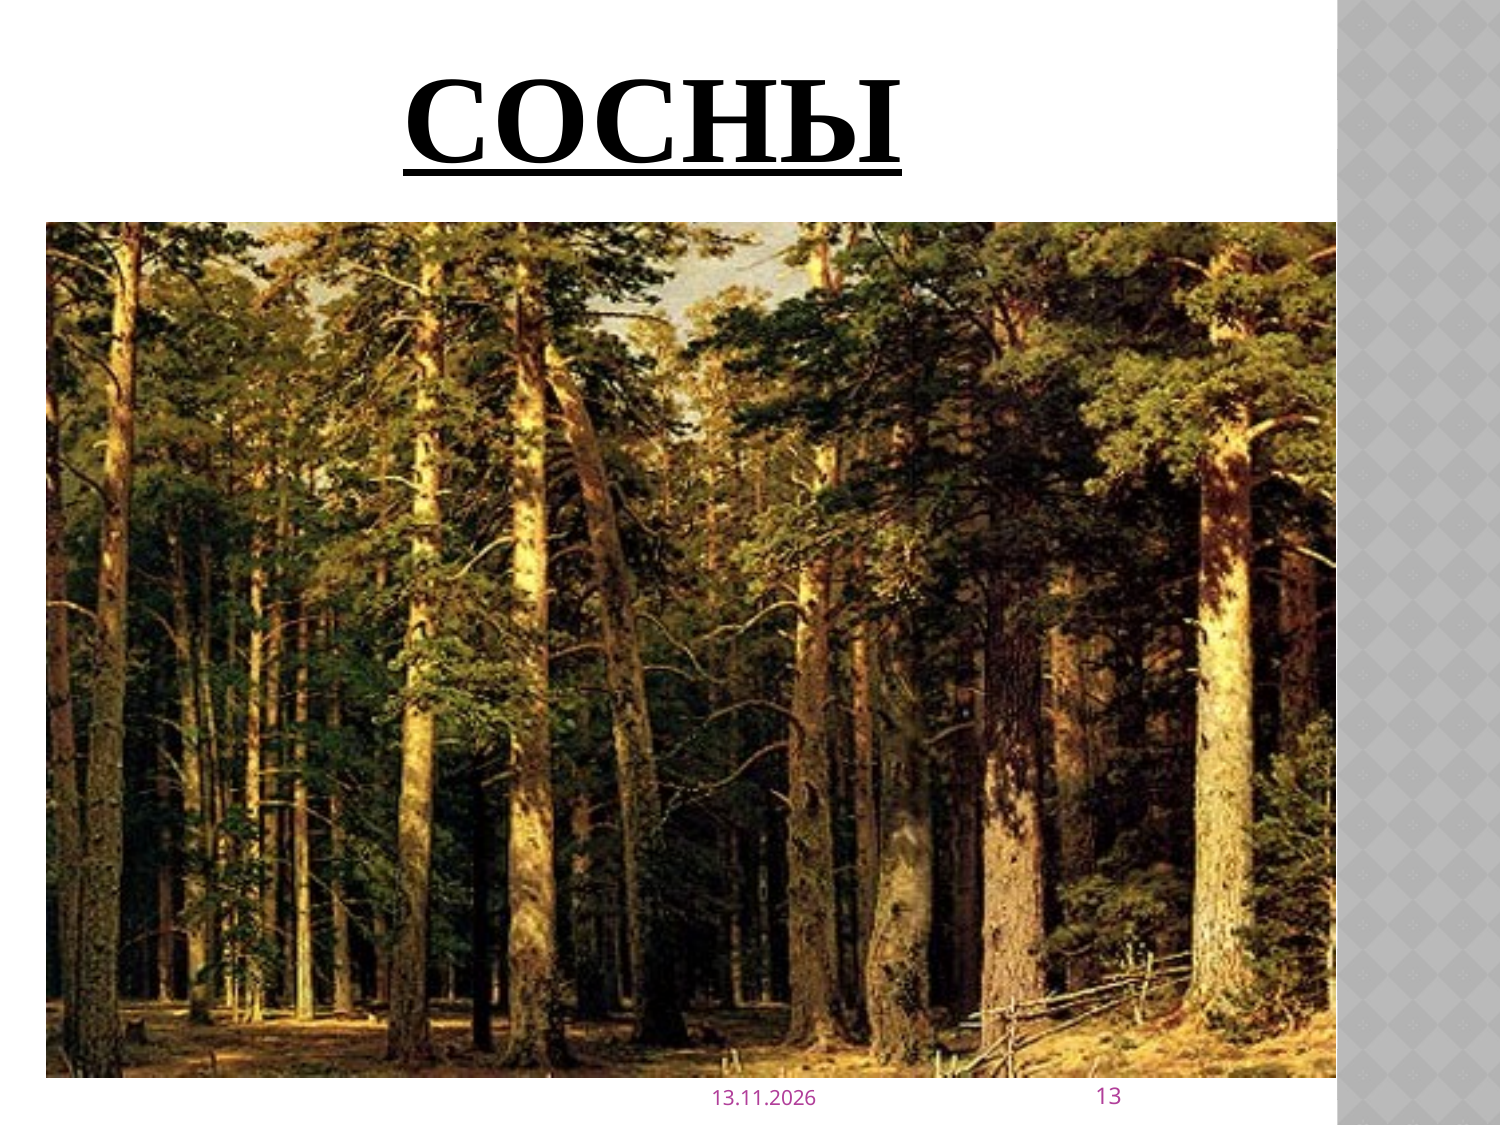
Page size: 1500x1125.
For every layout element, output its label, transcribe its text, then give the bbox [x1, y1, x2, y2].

title СОсны [58, 0, 1247, 188]
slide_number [696, 1088, 1025, 1113]
slide_number 13 [1025, 1088, 1122, 1113]
picture [46, 222, 1337, 1079]
